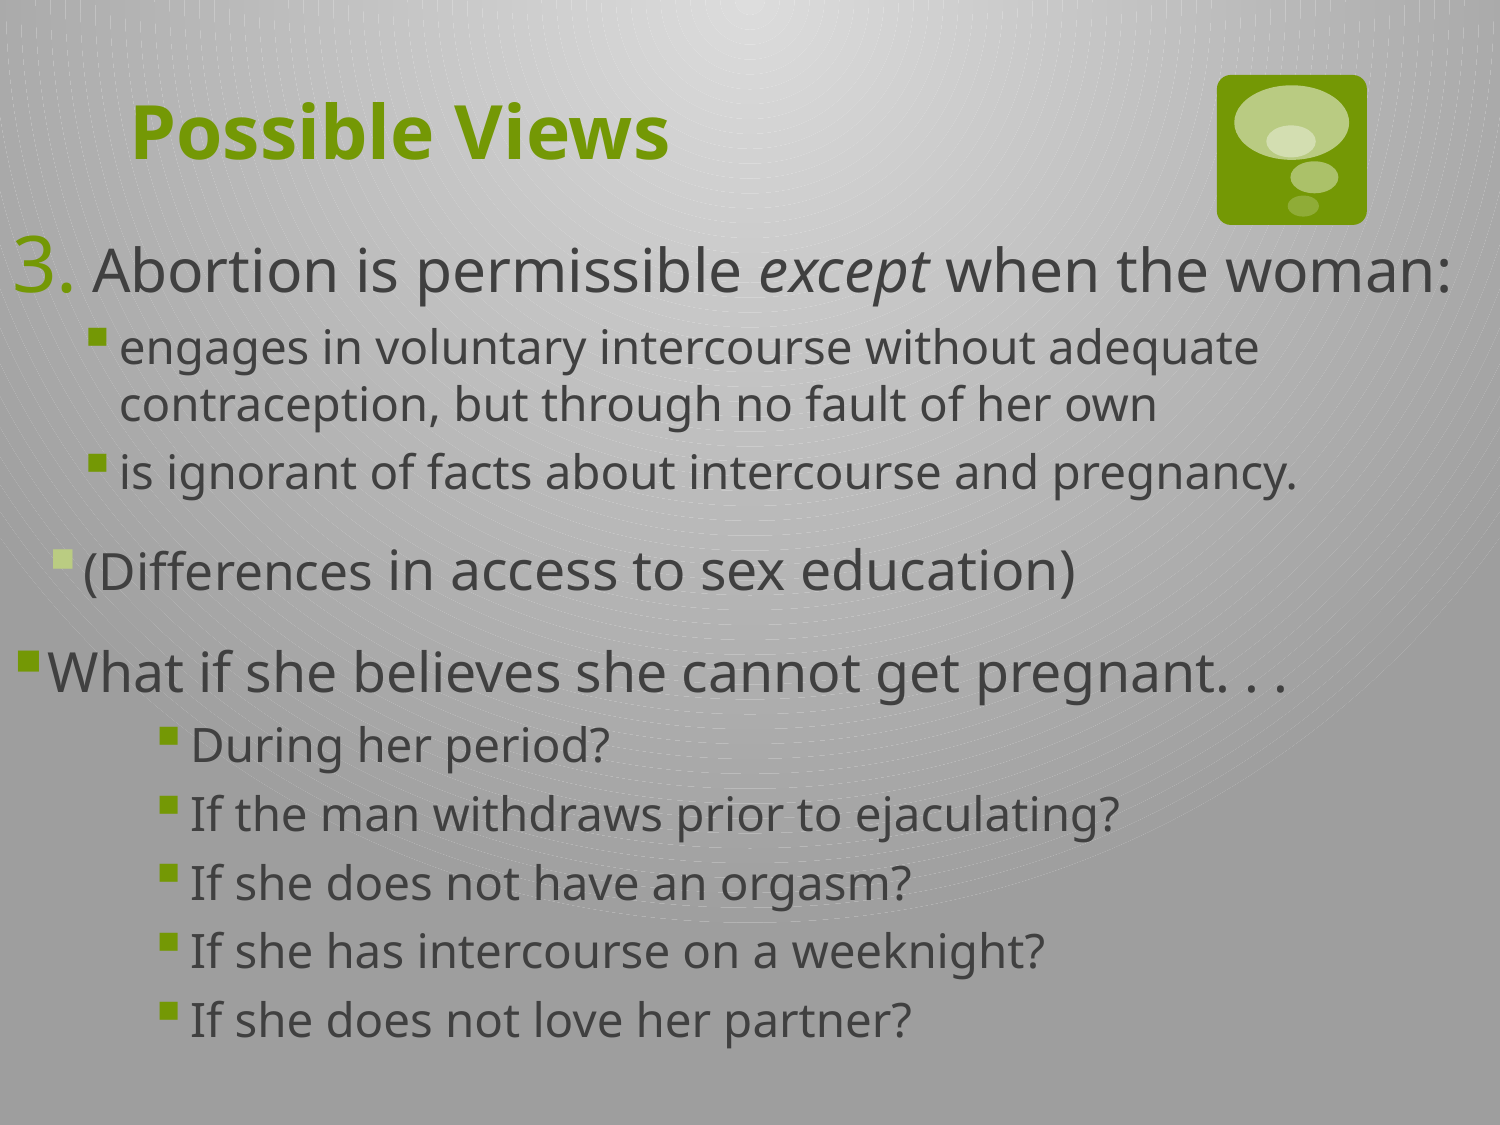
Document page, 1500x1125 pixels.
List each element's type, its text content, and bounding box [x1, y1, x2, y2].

list Abortion is permissible except when the woman: engages in voluntary intercourse without adequate contraception, but through no fault of her own is ignorant of facts about intercourse and pregnancy. (Differences in access to sex education) What if she believes she cannot get pregnant. . . During her period? If the man withdraws prior to ejaculating? If she does not have an orgasm? If she has intercourse on a weeknight? If she does not love her partner? [4, 224, 1474, 1075]
title Possible Views [122, 36, 1125, 183]
